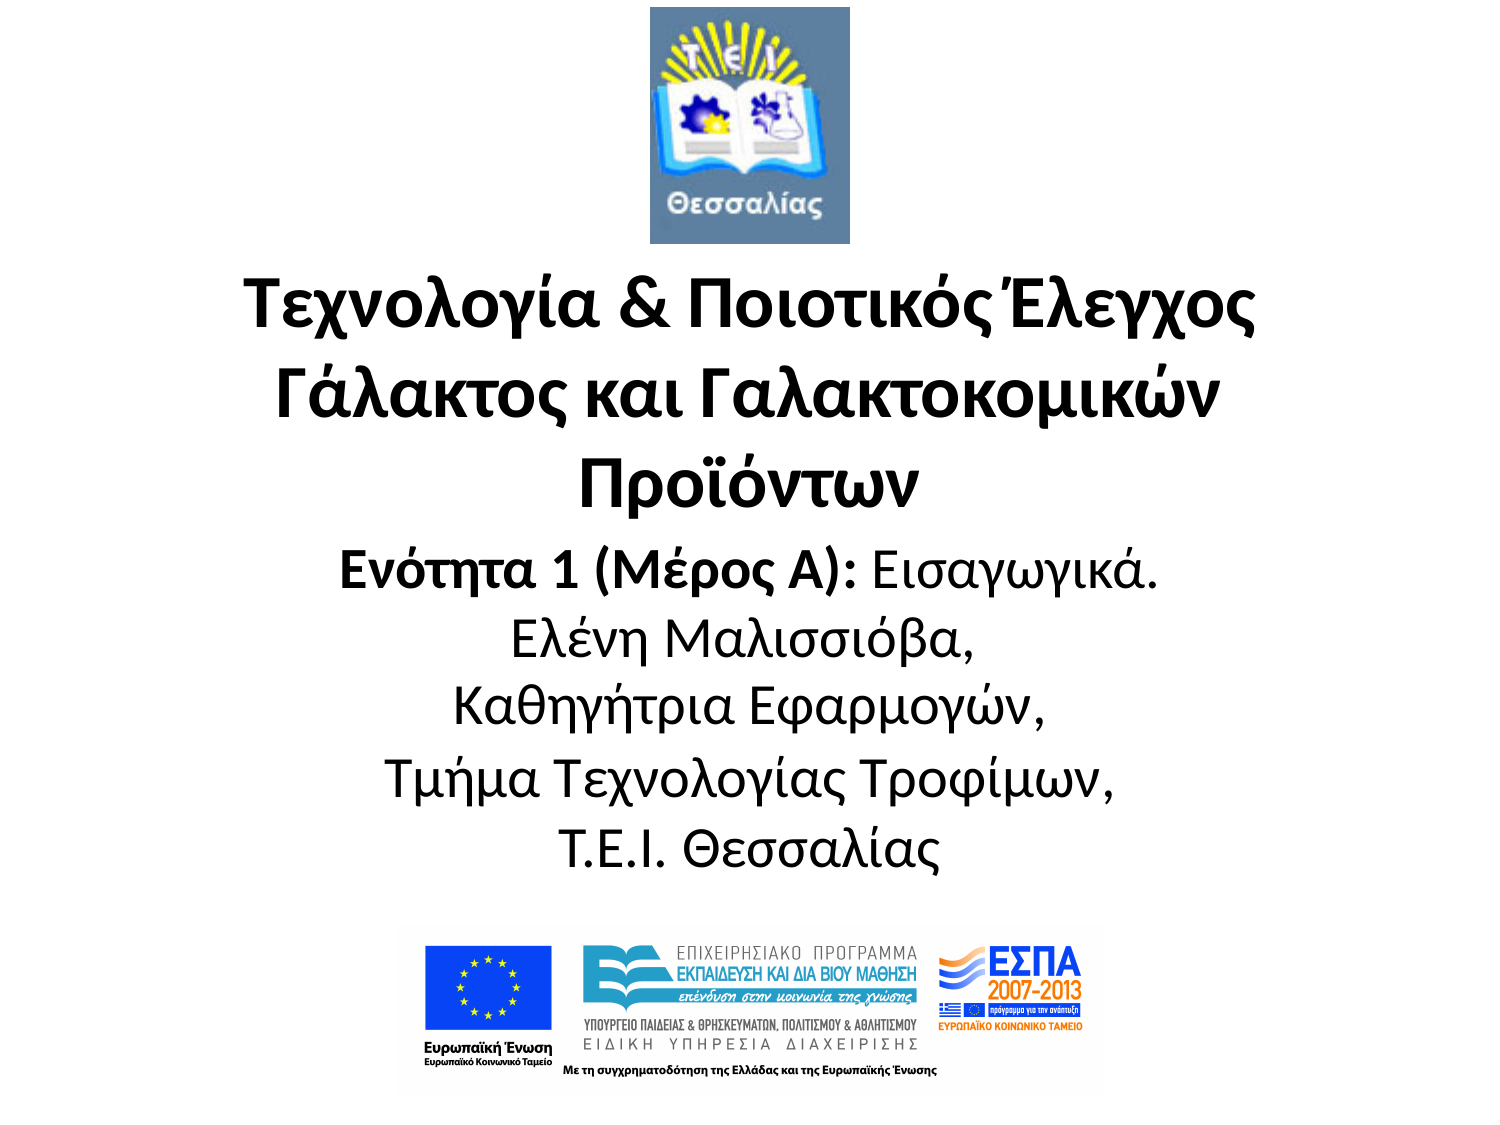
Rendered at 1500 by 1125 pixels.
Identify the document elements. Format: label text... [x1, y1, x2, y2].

picture [396, 925, 1104, 1095]
title Τεχνολογία & Ποιοτικός Έλεγχος Γάλακτος και Γαλακτοκομικών Προϊόντων [112, 267, 1388, 509]
picture [650, 6, 850, 244]
subtitle Ενότητα 1 (Μέρος Α): Εισαγωγικά. Ελένη Μαλισσιόβα, Καθηγήτρια Εφαρμογών, Τμήμα Τεχνολογίας Τροφίμων, T.E.I. Θεσσαλίας [112, 523, 1388, 1125]
